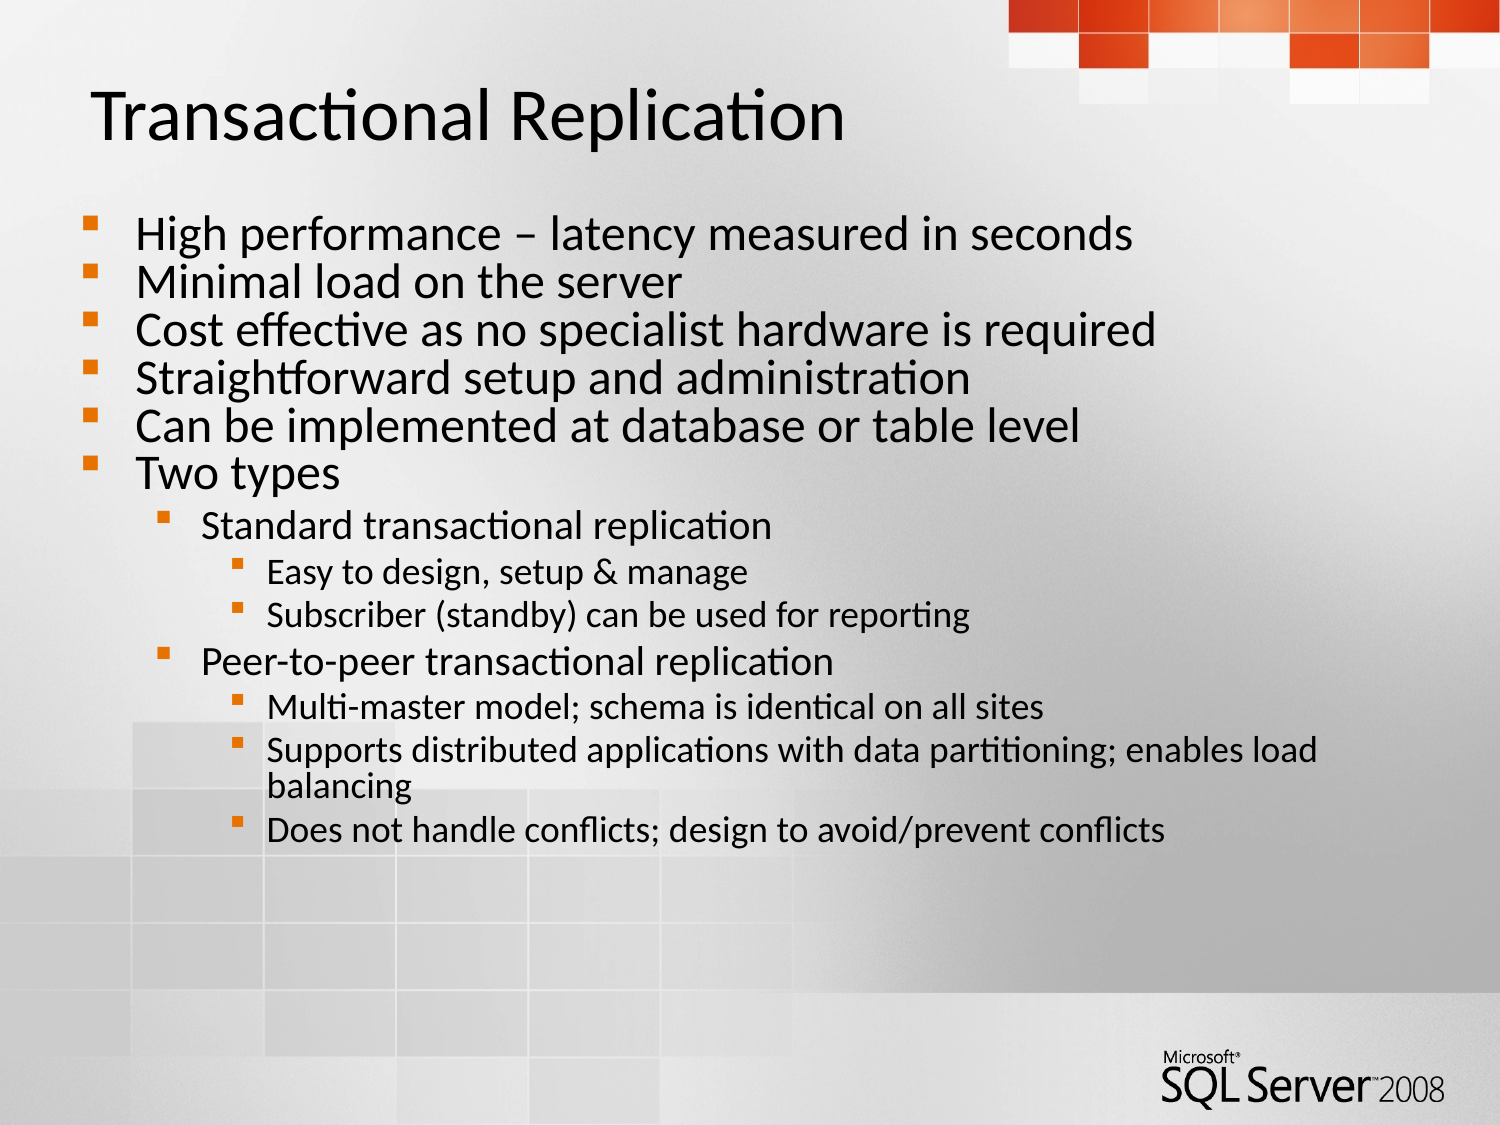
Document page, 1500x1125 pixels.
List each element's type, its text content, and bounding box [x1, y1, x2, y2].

list High performance – latency measured in seconds Minimal load on the server Cost effective as no specialist hardware is required Straightforward setup and administration Can be implemented at database or table level Two types Standard transactional replication Easy to design, setup & manage Subscriber (standby) can be used for reporting Peer-to-peer transactional replication Multi-master model; schema is identical on all sites Supports distributed applications with data partitioning; enables load balancing Does not handle conflicts; design to avoid/prevent conflicts [64, 204, 1444, 1039]
picture [0, 0, 1500, 1125]
title Transactional Replication [75, 45, 1425, 175]
